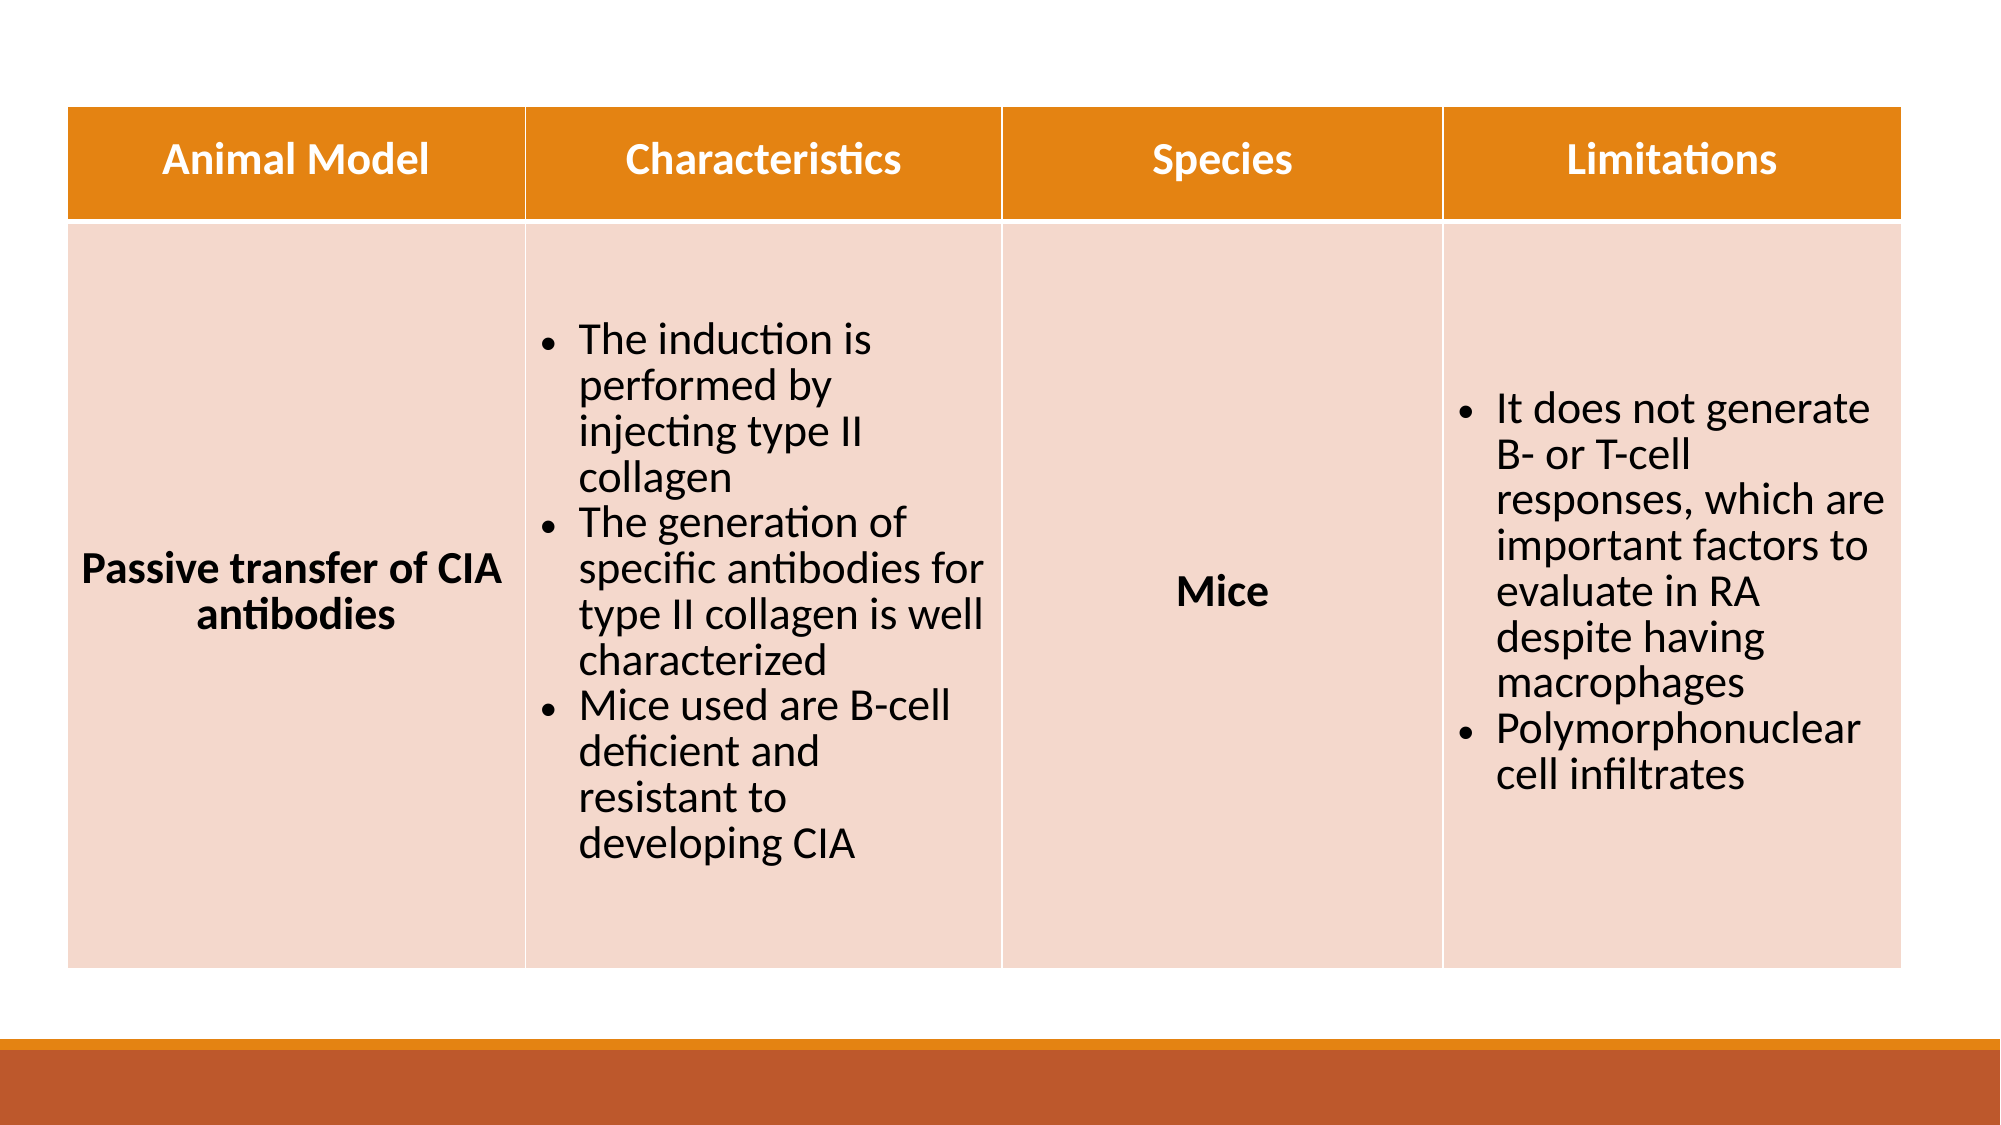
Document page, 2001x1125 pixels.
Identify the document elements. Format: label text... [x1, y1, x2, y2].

table_header Characteristics [526, 107, 1001, 219]
table_header Limitations [1444, 107, 1901, 219]
table_cell Mice [1003, 224, 1442, 968]
table_cell It does not generate B- or T-cell responses, which are important factors to evaluate in RA despite having macrophages Polymorphonuclear cell infiltrates [1444, 224, 1901, 968]
table_header Animal Model [68, 107, 525, 219]
table_cell The induction is performed by injecting type II collagen The generation of specific antibodies for type II collagen is well characterized Mice used are B-cell deficient and resistant to developing CIA [526, 224, 1001, 968]
table_header Species [1003, 107, 1442, 219]
table_cell Passive transfer of CIA antibodies [68, 224, 525, 968]
